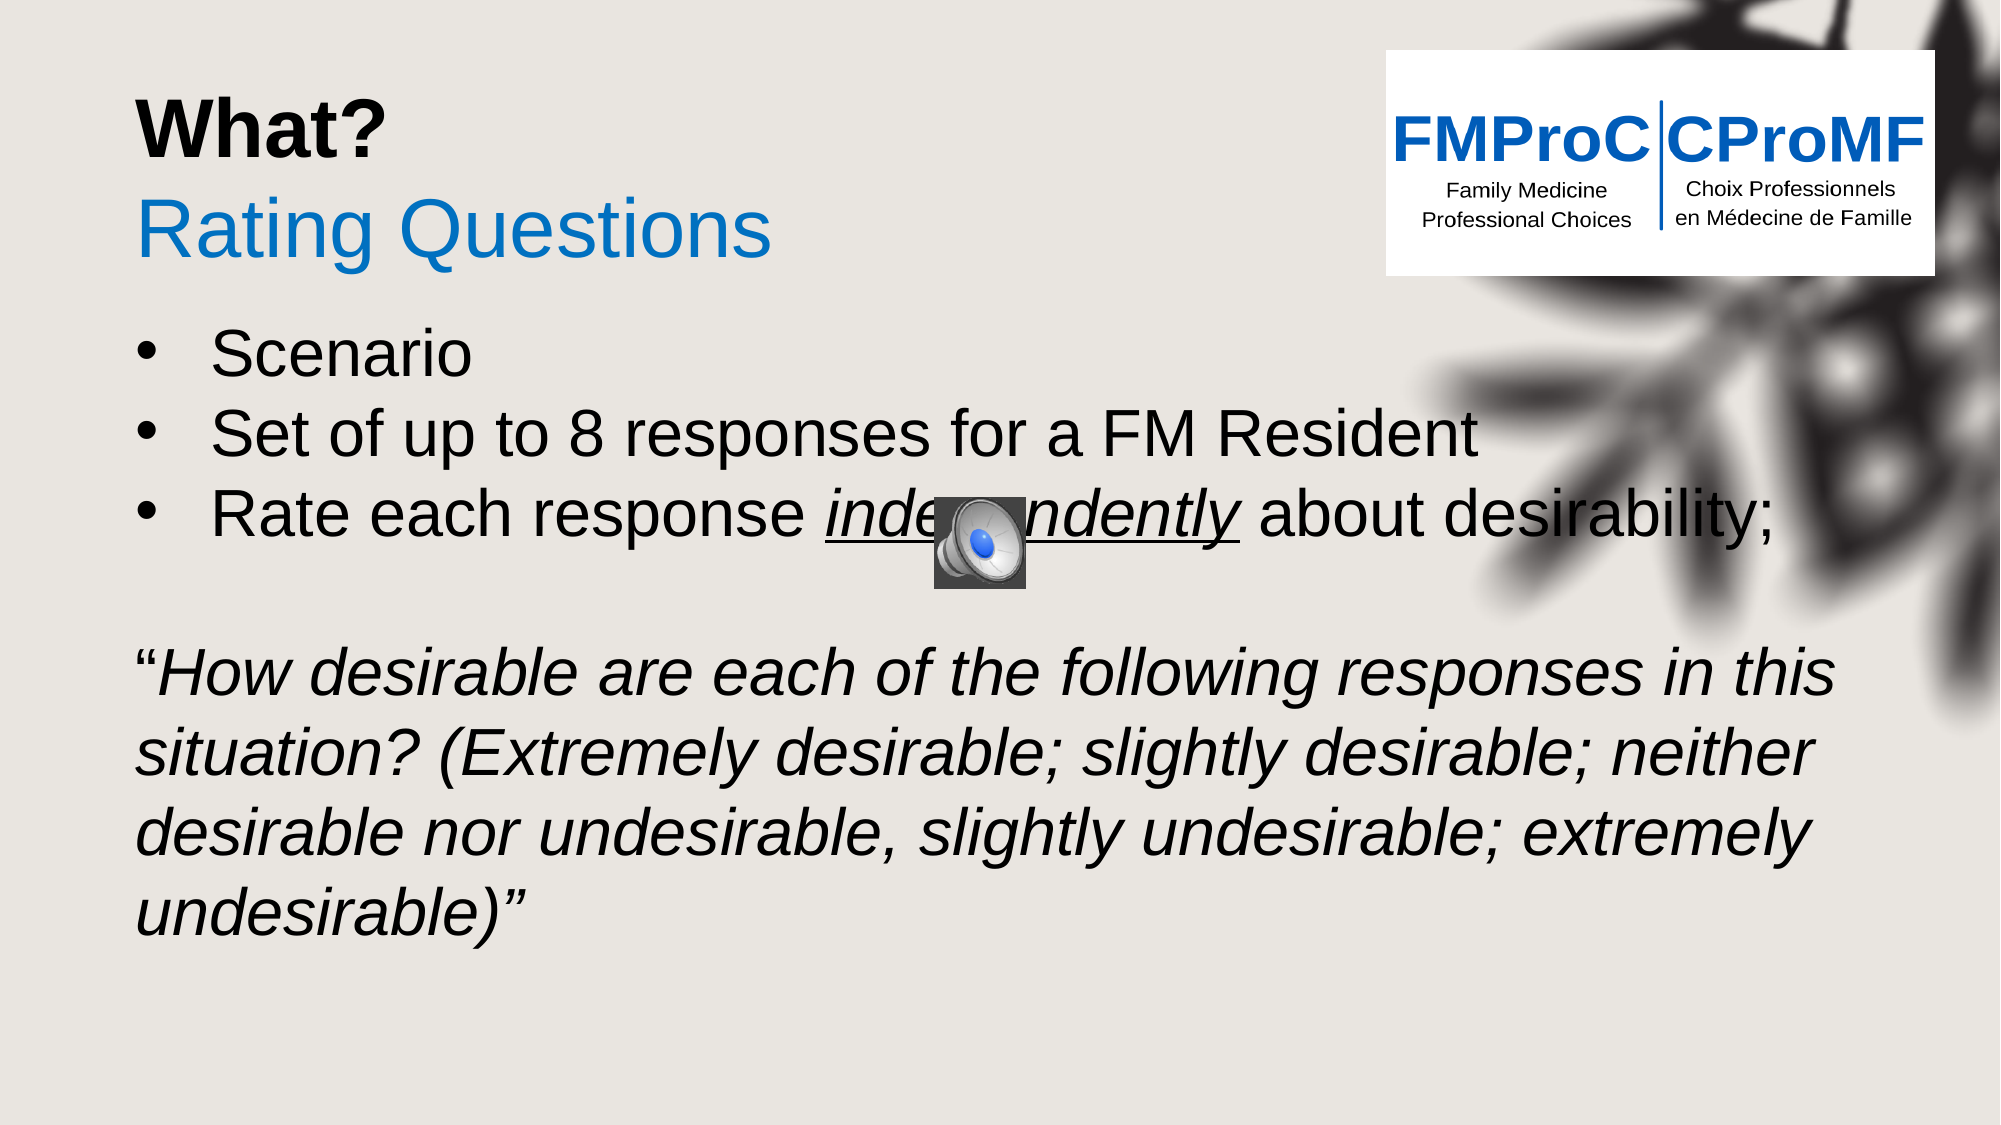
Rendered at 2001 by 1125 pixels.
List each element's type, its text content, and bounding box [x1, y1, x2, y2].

picture [1386, 0, 2000, 751]
text_box What? Rating Questions [127, 67, 1244, 282]
picture [932, 495, 1028, 590]
text_box Scenario Set of up to 8 responses for a FM Resident Rate each response independently about desirability; “How desirable are each of the following responses in this situation? (Extremely desirable; slightly desirable; neither desirable nor undesirable, slightly undesirable; extremely undesirable)” [127, 302, 1924, 1037]
